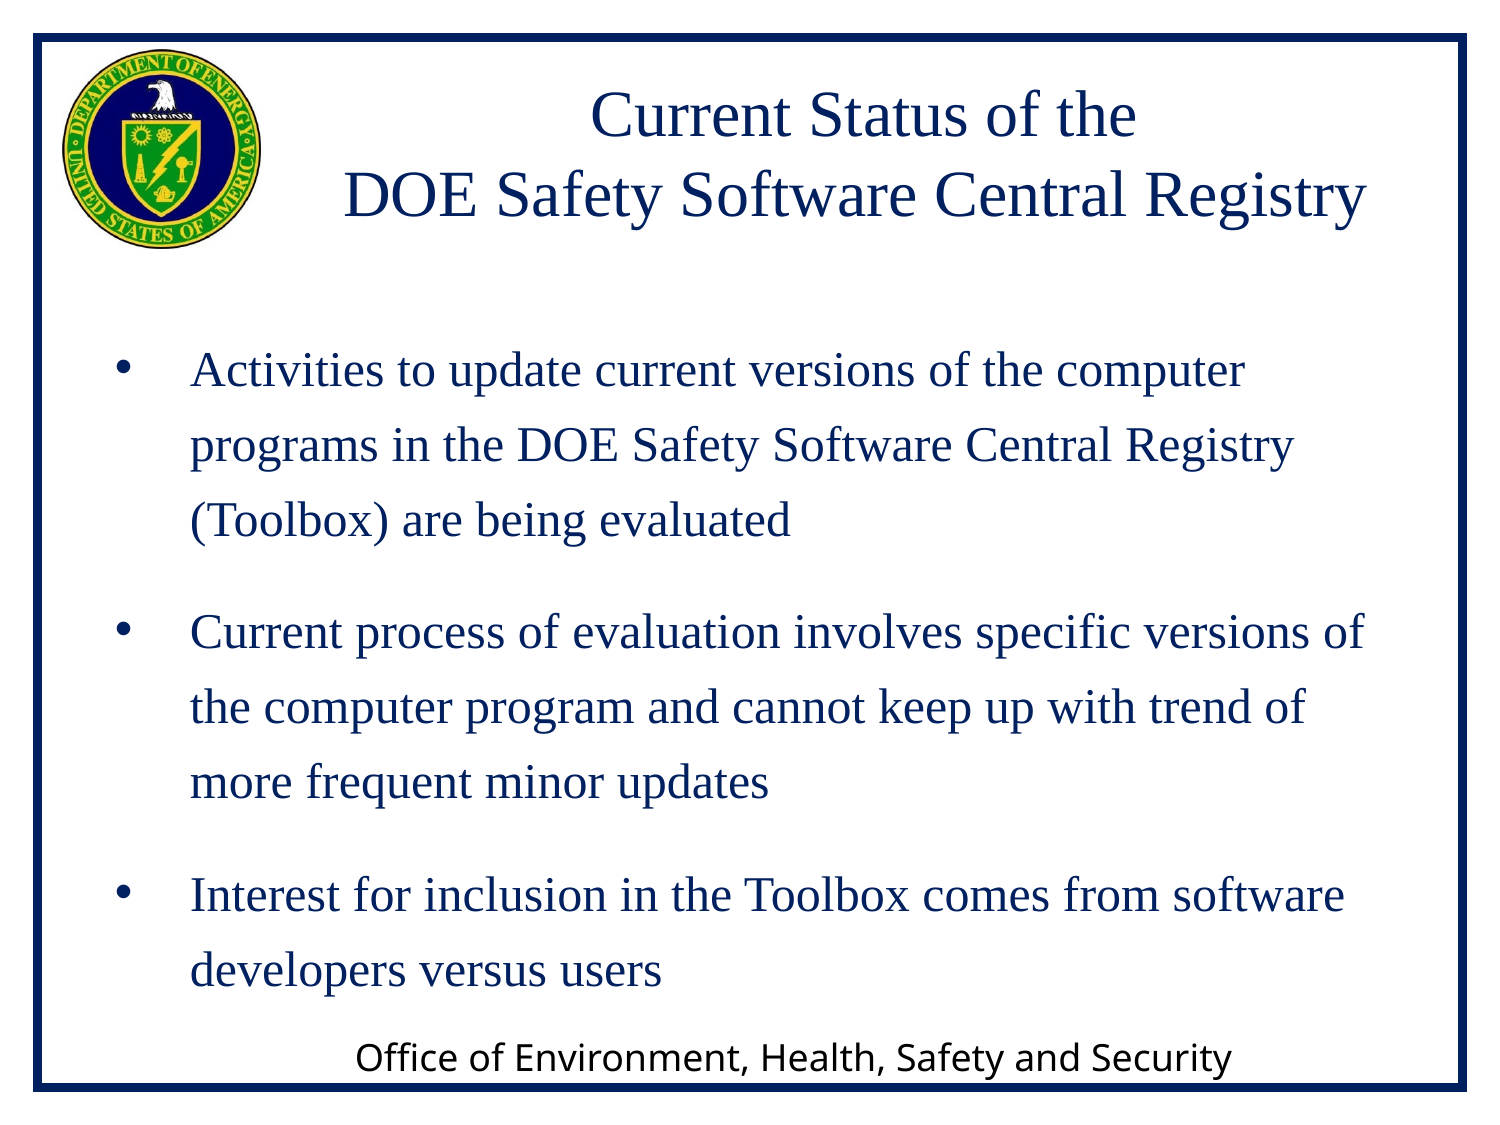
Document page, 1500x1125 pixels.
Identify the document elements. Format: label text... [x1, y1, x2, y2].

picture [62, 49, 261, 249]
list Activities to update current versions of the computer programs in the DOE Safety Software Central Registry (Toolbox) are being evaluated Current process of evaluation involves specific versions of the computer program and cannot keep up with trend of more frequent minor updates Interest for inclusion in the Toolbox comes from software developers versus users [99, 313, 1400, 1025]
title Current Status of the DOE Safety Software Central Registry [262, 62, 1450, 238]
